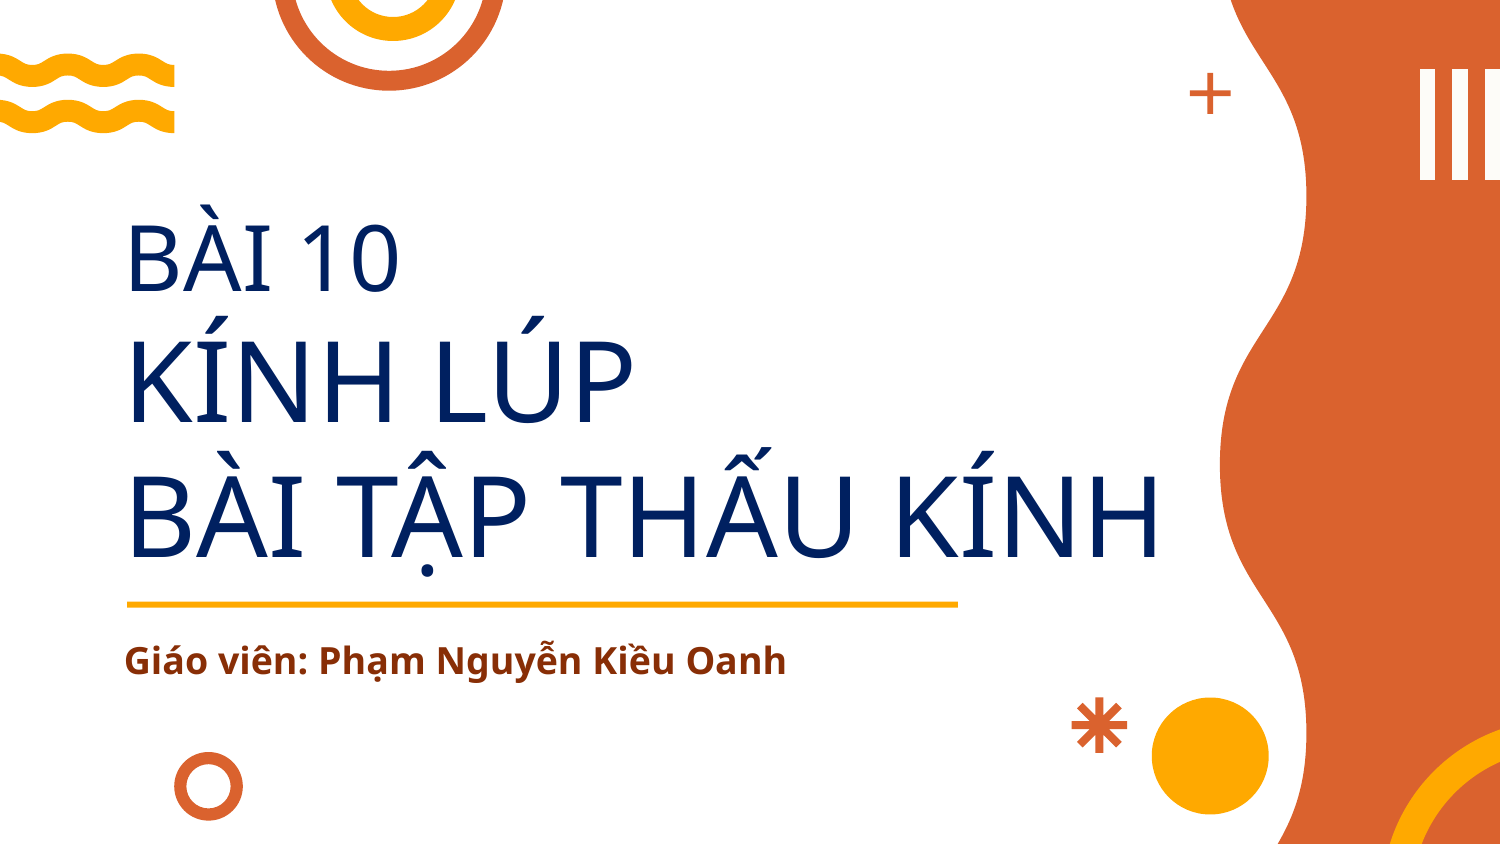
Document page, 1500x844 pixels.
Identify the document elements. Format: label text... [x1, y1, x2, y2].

text_box [127, 601, 958, 608]
title BÀI 10 KÍNH LÚP BÀI TẬP THẤU KÍNH [108, 185, 1220, 559]
text_box Giáo viên: Phạm Nguyễn Kiều Oanh [108, 621, 866, 693]
